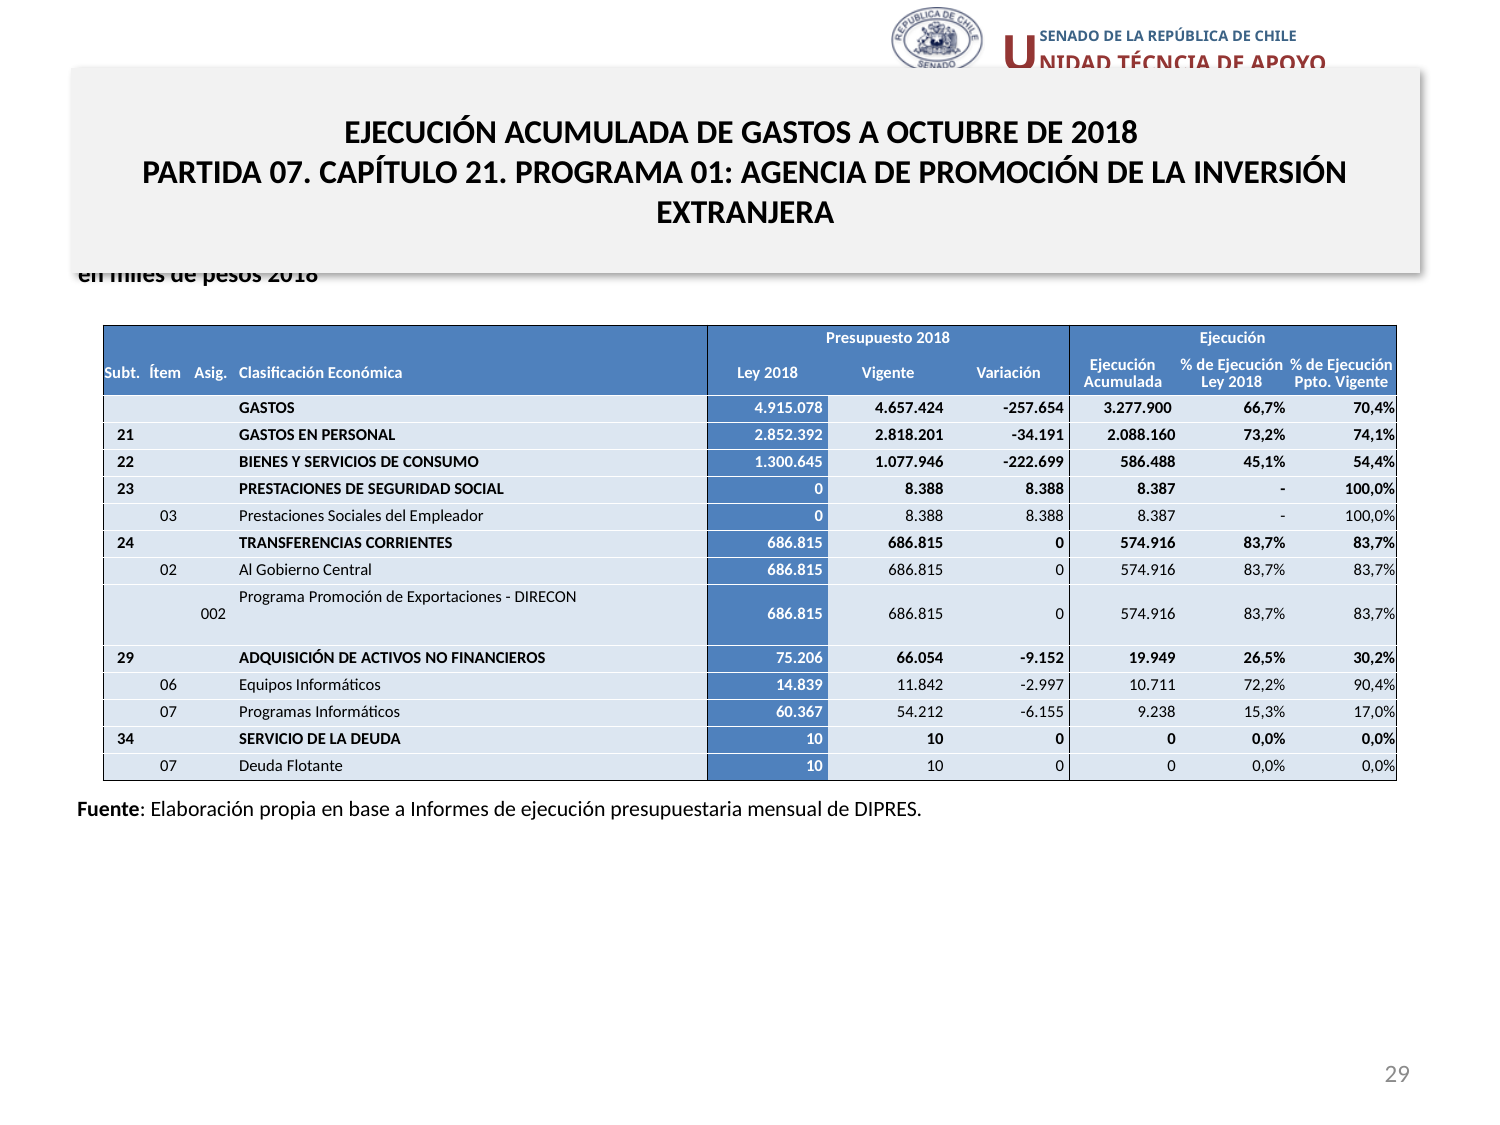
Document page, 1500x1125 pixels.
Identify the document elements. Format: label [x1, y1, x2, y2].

table_cell [708, 558, 1069, 584]
table_cell [708, 423, 1069, 449]
table_cell [104, 504, 707, 530]
table_cell [1070, 531, 1396, 557]
table_cell [1070, 504, 1396, 530]
table_cell [104, 396, 707, 422]
table_cell [1070, 450, 1396, 476]
footer [62, 786, 1413, 847]
table_cell [708, 646, 1069, 672]
table_cell [104, 727, 707, 753]
table_cell [1070, 352, 1396, 395]
table_cell [1070, 727, 1396, 753]
table_header [708, 326, 1069, 352]
table_cell [104, 673, 707, 699]
table_cell [104, 450, 707, 476]
table_cell [1070, 673, 1396, 699]
table_cell [708, 585, 1069, 645]
table_cell [708, 700, 1069, 726]
table_cell [104, 700, 707, 726]
table_cell [708, 450, 1069, 476]
title [72, 68, 1420, 273]
table_cell [1070, 423, 1396, 449]
table_cell [104, 558, 707, 584]
table_cell [104, 352, 707, 395]
slide_number [1074, 1042, 1425, 1103]
table_cell [1070, 585, 1396, 645]
table_cell [708, 504, 1069, 530]
picture [891, 7, 985, 68]
table_cell [1070, 754, 1396, 780]
table_cell [1070, 477, 1396, 503]
table_cell [104, 423, 707, 449]
text_box [63, 250, 1414, 326]
table_cell [708, 477, 1069, 503]
table_cell [1070, 700, 1396, 726]
table_cell [104, 531, 707, 557]
table_cell [708, 396, 1069, 422]
table_cell [708, 754, 1069, 780]
table_cell [1070, 396, 1396, 422]
table_cell [708, 531, 1069, 557]
table_cell [708, 727, 1069, 753]
table_cell [708, 673, 1069, 699]
table_cell [1070, 646, 1396, 672]
table_cell [104, 477, 707, 503]
table_cell [1070, 558, 1396, 584]
table_cell [104, 646, 707, 672]
table_header [1070, 326, 1396, 352]
table_cell [708, 352, 1069, 395]
table_cell [104, 754, 707, 780]
table_cell [104, 585, 707, 645]
table_header [104, 326, 707, 352]
